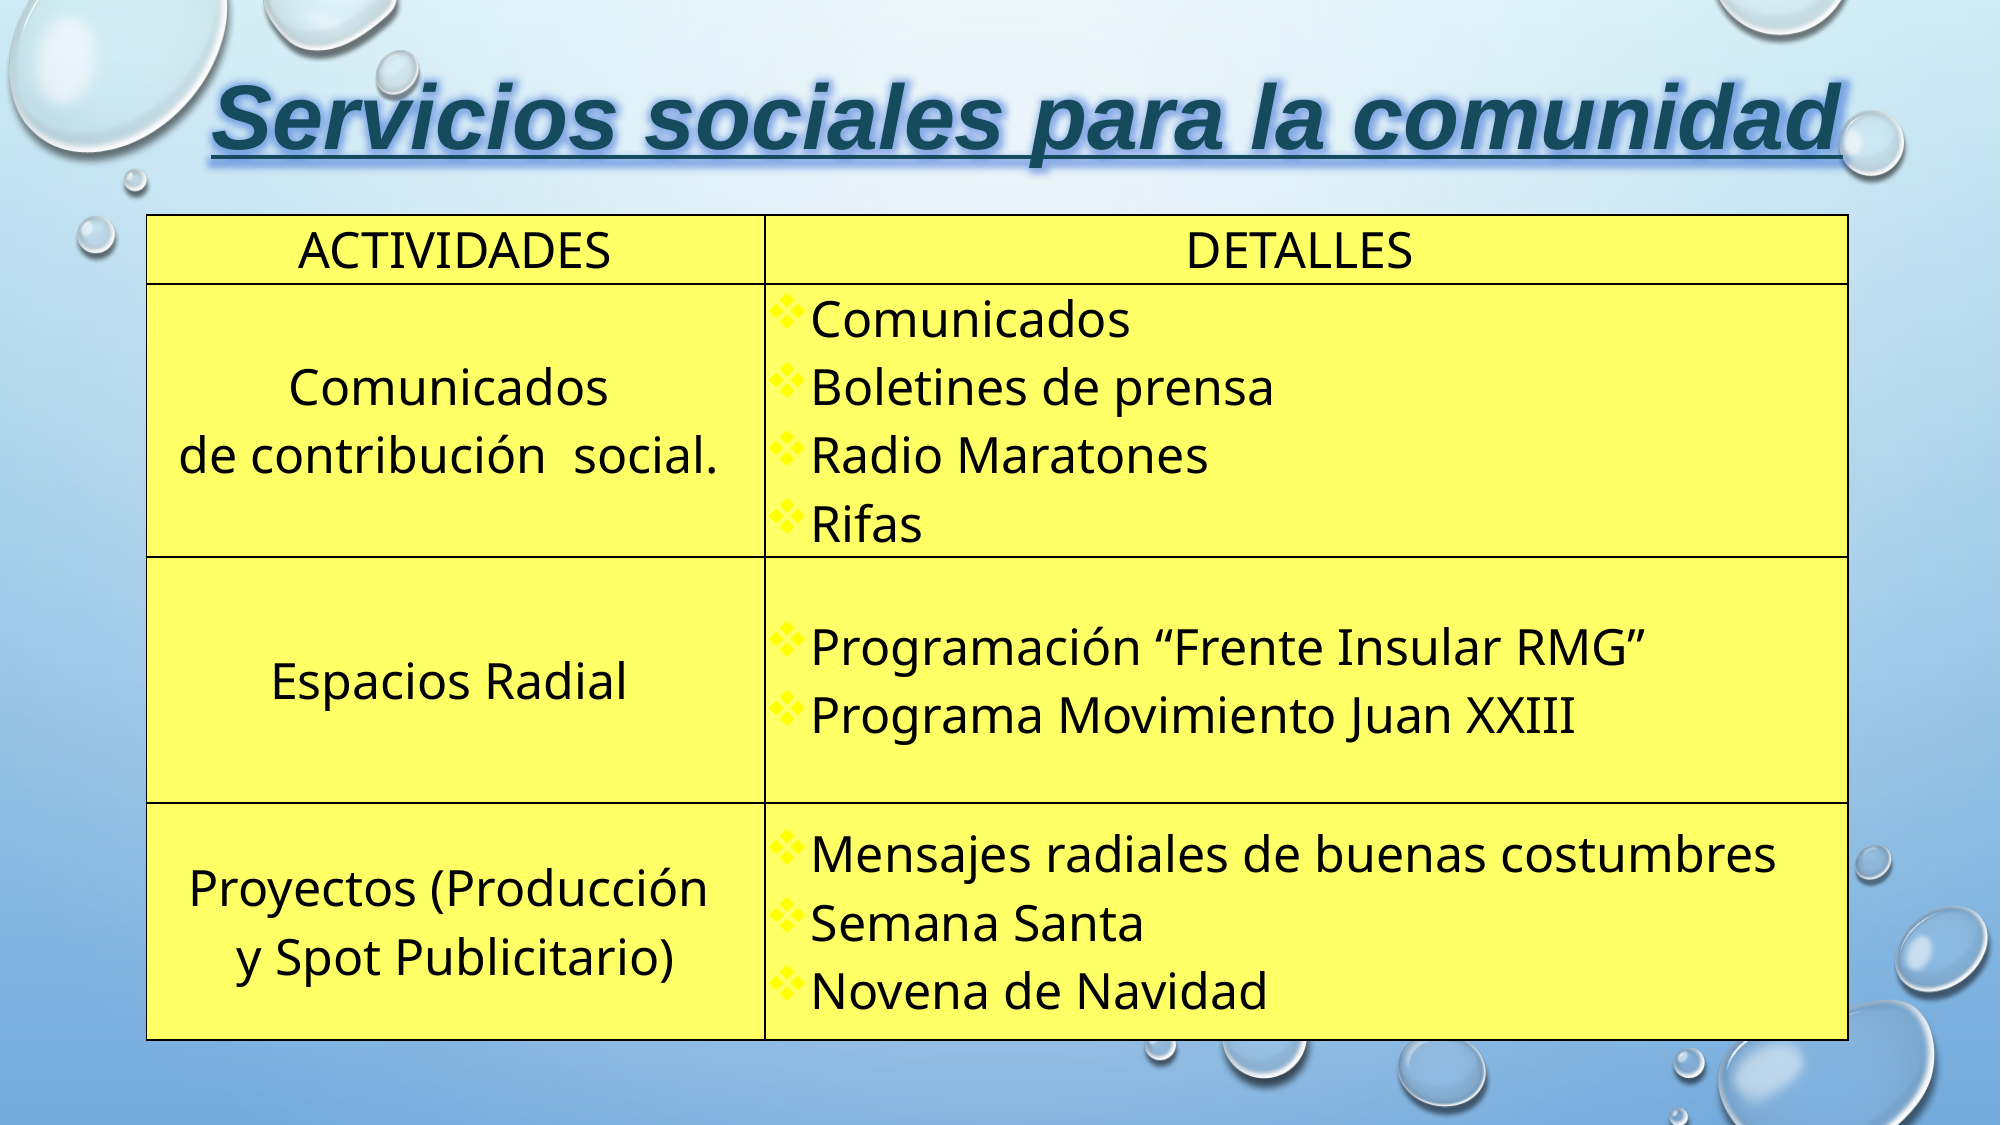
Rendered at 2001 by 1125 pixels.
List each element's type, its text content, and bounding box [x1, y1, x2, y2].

table_header ACTIVIDADES [147, 216, 764, 283]
table_cell Comunicados Boletines de prensa Radio Maratones Rifas [766, 285, 1847, 556]
table_cell Proyectos (Producción y Spot Publicitario) [147, 804, 764, 1039]
table_cell Programación “Frente Insular RMG” Programa Movimiento Juan XXIII [766, 558, 1847, 802]
picture [0, 0, 2000, 1125]
table_header DETALLES [766, 216, 1847, 283]
table_cell Mensajes radiales de buenas costumbres Semana Santa Novena de Navidad [766, 804, 1847, 1039]
table_cell Espacios Radial [147, 558, 764, 802]
text_box Servicios sociales para la comunidad [196, 50, 1858, 176]
table_cell Comunicados de contribución social. [147, 285, 764, 556]
